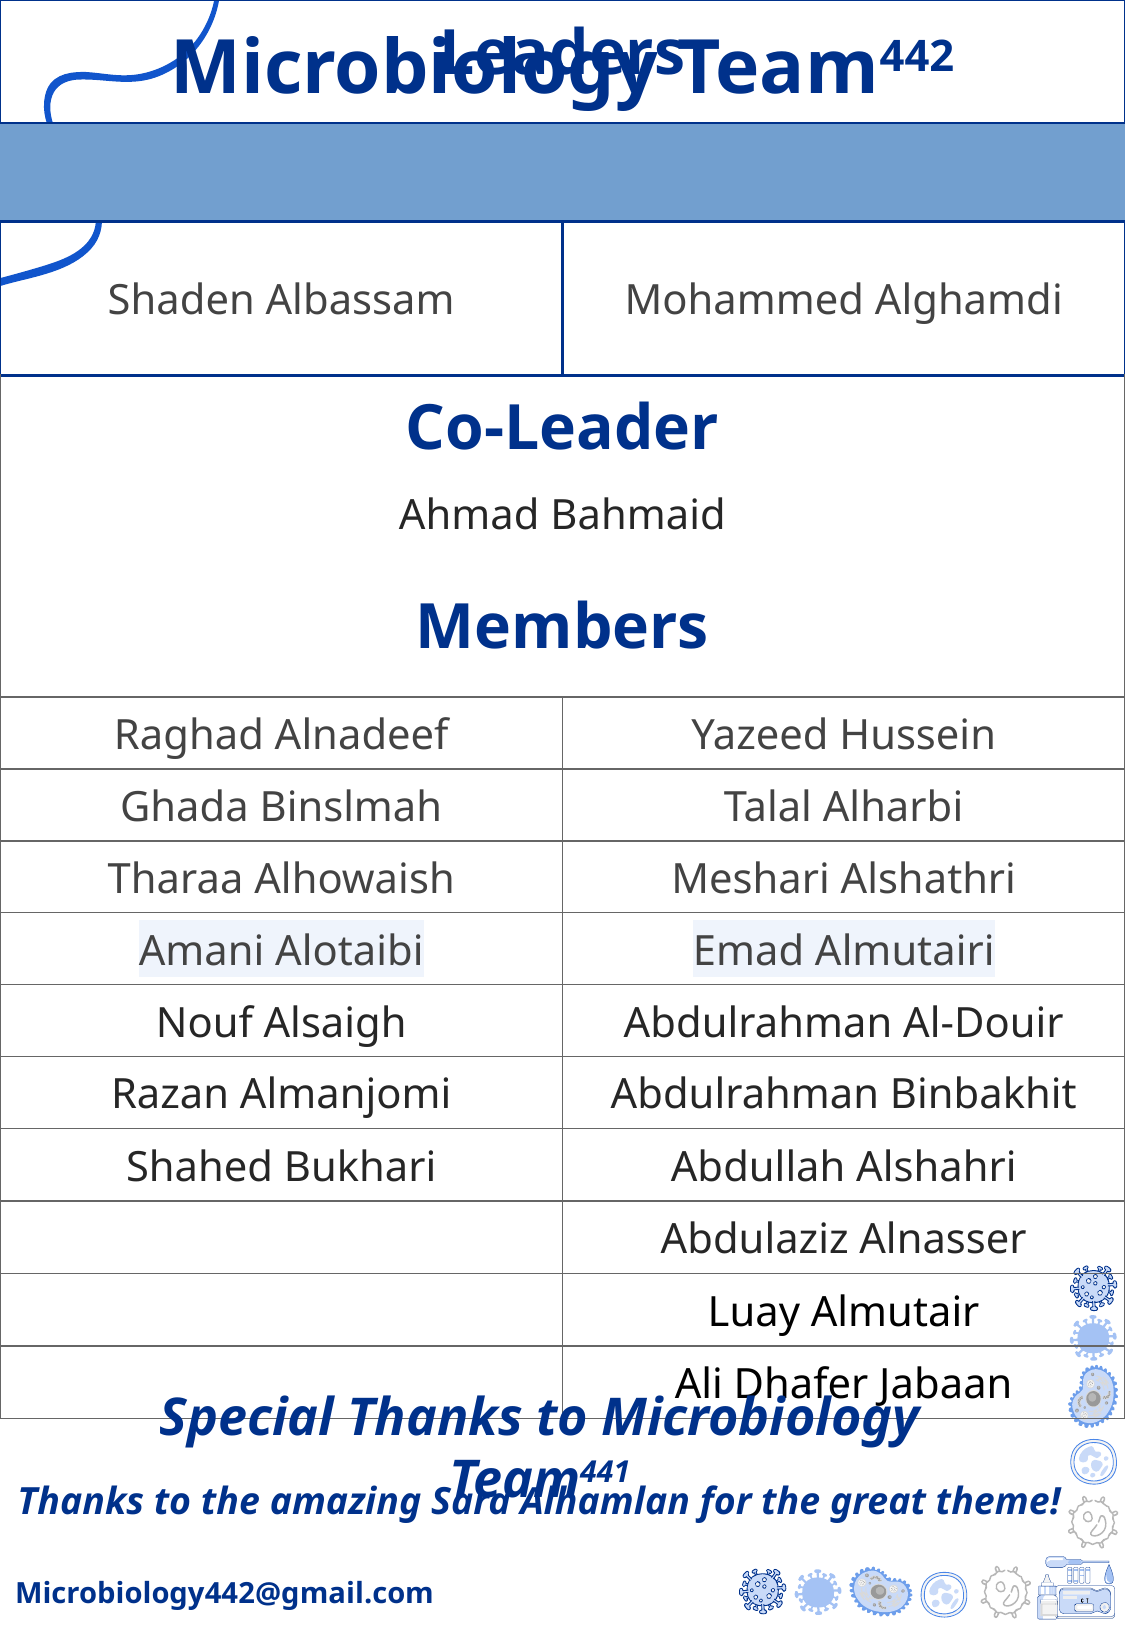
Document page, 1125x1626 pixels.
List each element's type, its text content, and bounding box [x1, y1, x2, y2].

text_box Microbiology442@gmail.com [0, 1559, 518, 1625]
table_cell [1, 1202, 562, 1273]
table_cell Abdullah Alshahri [563, 1129, 1124, 1200]
table_cell Ali Dhafer Jabaan [563, 1347, 1124, 1418]
table_cell Tharaa Alhowaish [1, 842, 562, 912]
table_cell Abdulrahman Al-Douir [563, 985, 1124, 1056]
table_cell Talal Alharbi [563, 770, 1124, 840]
text_box Special Thanks to Microbiology Team441 [83, 1368, 996, 1524]
table_cell Ghada Binslmah [1, 770, 562, 840]
table_cell Nouf Alsaigh [1, 985, 562, 1056]
table_cell Shaden Albassam [1, 223, 561, 374]
table_cell [1, 1347, 562, 1418]
table_cell Amani Alotaibi [1, 913, 562, 984]
table_header Leaders [1, 1, 1124, 122]
table_cell Razan Almanjomi [1, 1057, 562, 1128]
table_cell Co-Leader Ahmad Bahmaid Members [1, 377, 1124, 696]
table_cell Abdulaziz Alnasser [563, 1202, 1124, 1273]
table_cell Emad Almutairi [563, 913, 1124, 984]
table_cell Abdulrahman Binbakhit [563, 1057, 1124, 1128]
table_cell Meshari Alshathri [563, 842, 1124, 912]
text_box Thanks to the amazing Sara Alhamlan for the great theme! [0, 1461, 1125, 1537]
table_cell Raghad Alnadeef [1, 698, 562, 768]
table_cell Yazeed Hussein [563, 698, 1124, 768]
table_cell Shahed Bukhari [1, 1129, 562, 1200]
table_cell Mohammed Alghamdi [564, 223, 1124, 374]
table_cell Luay Almutair [563, 1274, 1124, 1345]
table_cell [1, 1274, 562, 1345]
